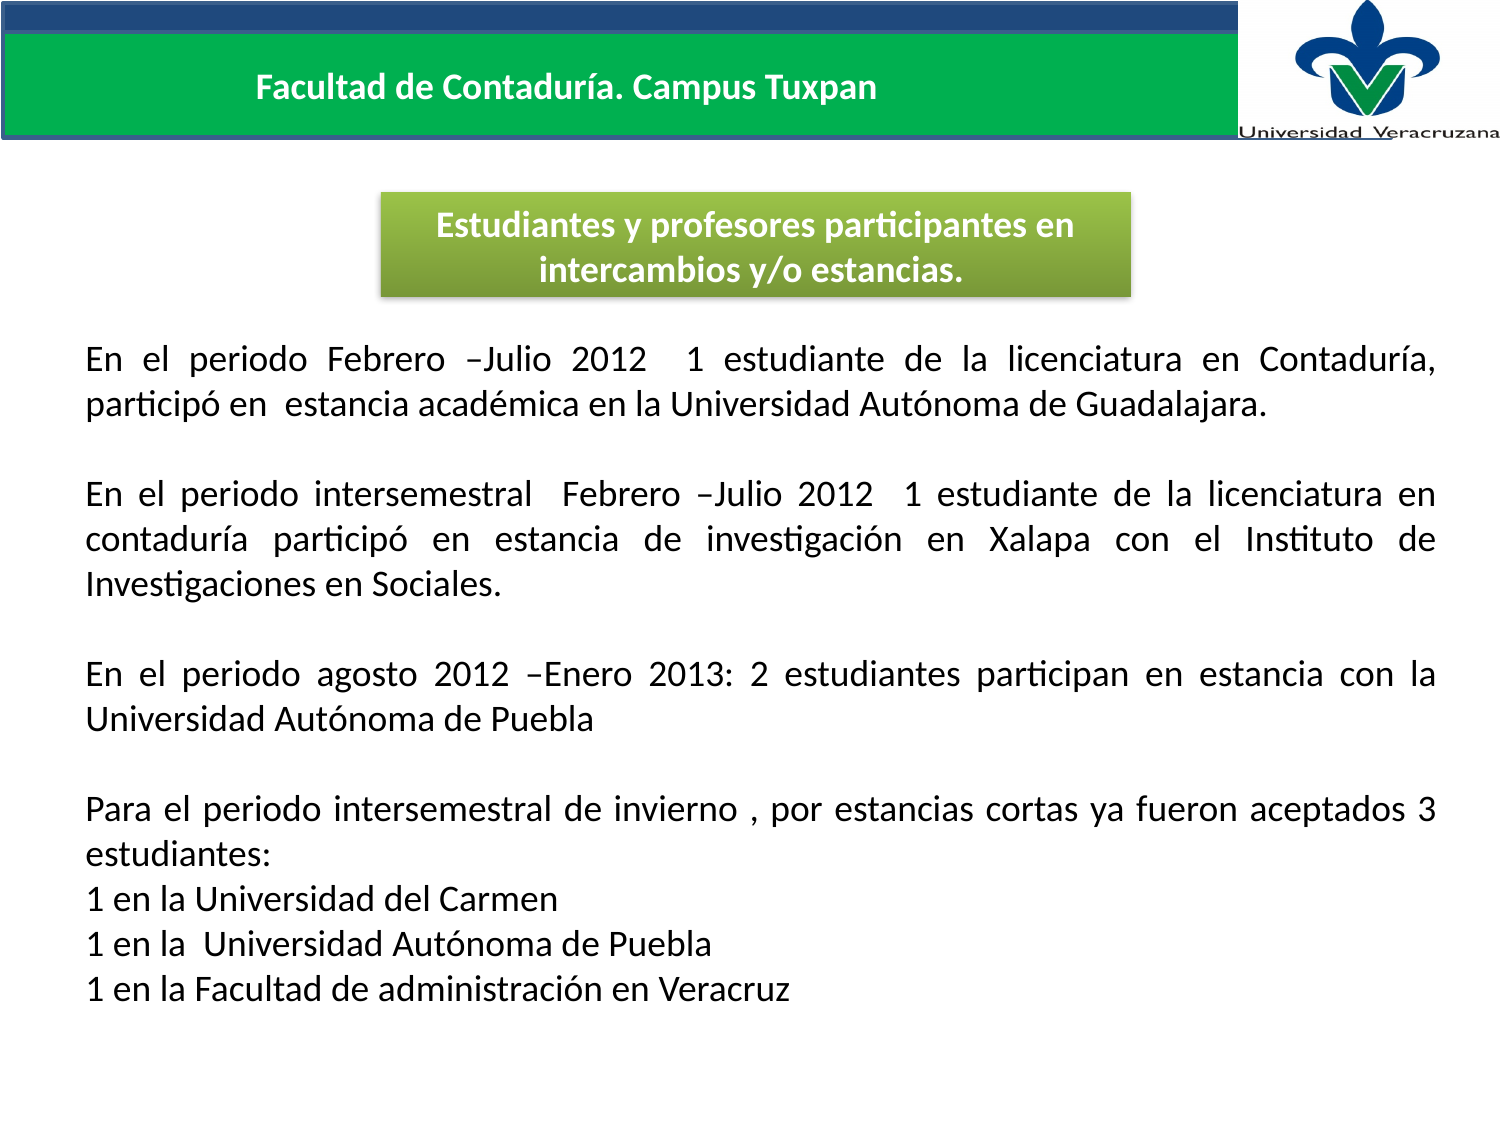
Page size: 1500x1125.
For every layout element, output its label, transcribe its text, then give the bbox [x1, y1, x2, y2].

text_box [3, 0, 1500, 138]
text_box En el periodo Febrero –Julio 2012 1 estudiante de la licenciatura en Contaduría, participó en estancia académica en la Universidad Autónoma de Guadalajara. En el periodo intersemestral Febrero –Julio 2012 1 estudiante de la licenciatura en contaduría participó en estancia de investigación en Xalapa con el Instituto de Investigaciones en Sociales. En el periodo agosto 2012 –Enero 2013: 2 estudiantes participan en estancia con la Universidad Autónoma de Puebla Para el periodo intersemestral de invierno , por estancias cortas ya fueron aceptados 3 estudiantes: 1 en la Universidad del Carmen 1 en la Universidad Autónoma de Puebla 1 en la Facultad de administración en Veracruz [70, 326, 1453, 1016]
text_box Estudiantes y profesores participantes en intercambios y/o estancias. [380, 192, 1131, 297]
